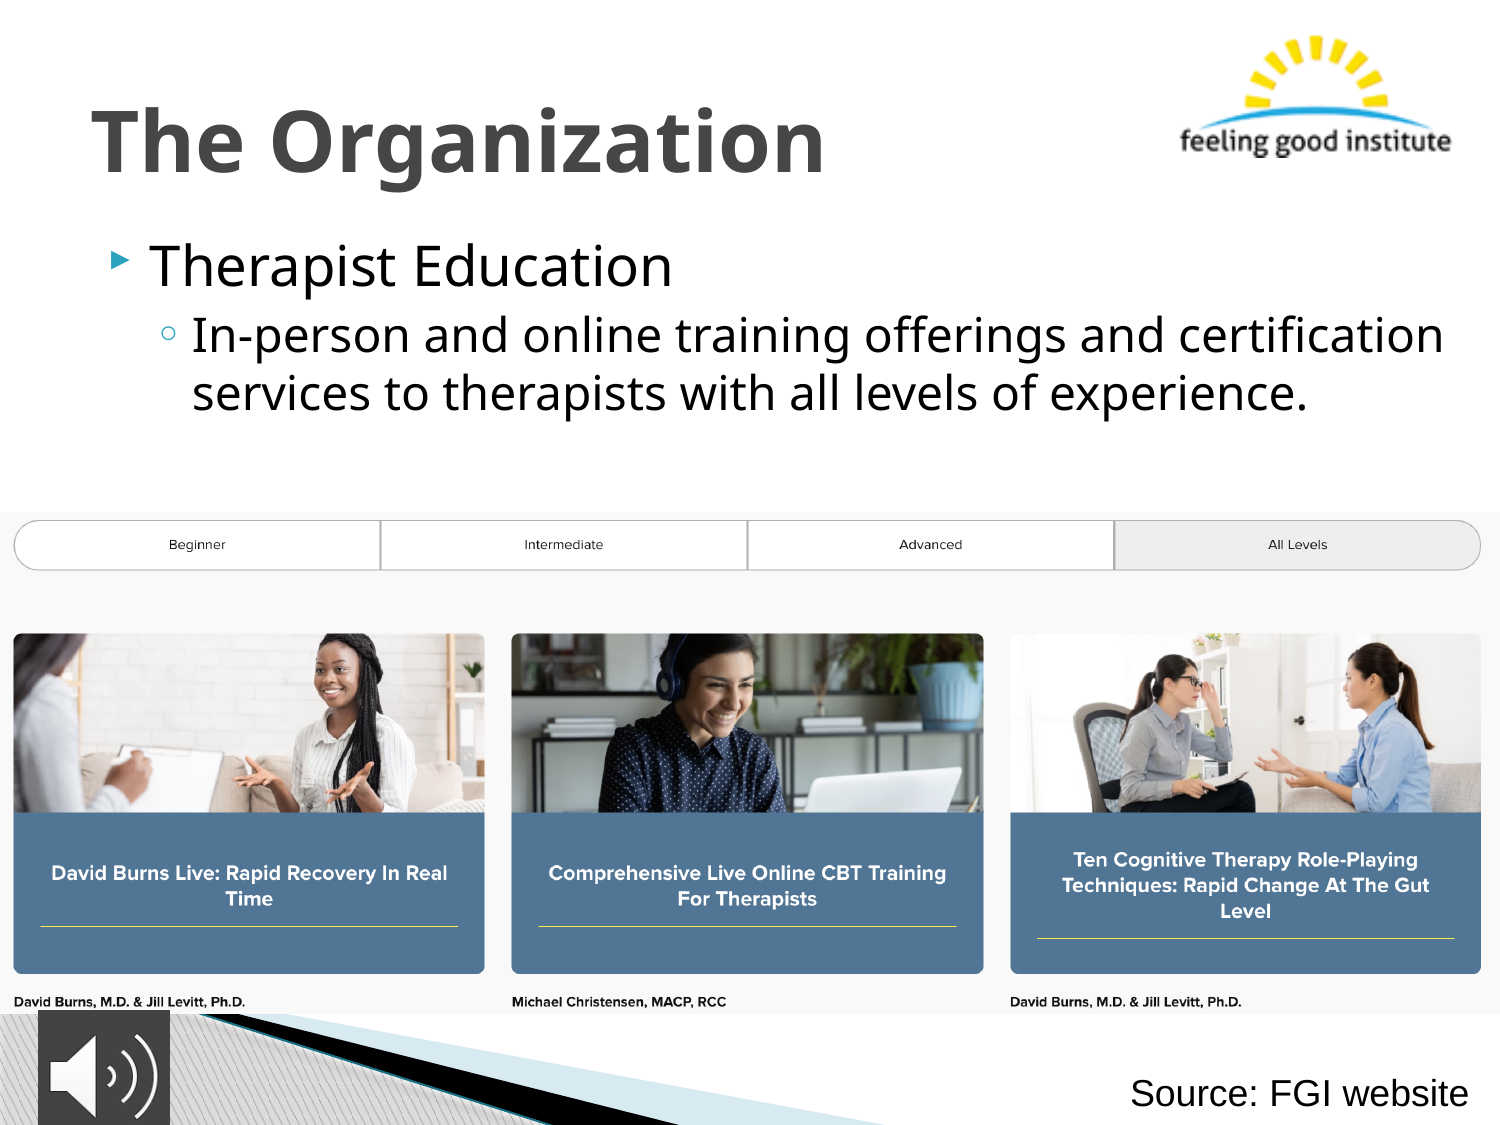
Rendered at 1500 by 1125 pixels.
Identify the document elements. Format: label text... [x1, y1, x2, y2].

title The Organization [75, 45, 1425, 233]
picture [0, 511, 1500, 1125]
picture [1166, 34, 1463, 158]
text_box Source: FGI website [1115, 1061, 1497, 1121]
list Therapist Education In-person and online training offerings and certification services to therapists with all levels of experience. [75, 222, 1500, 511]
